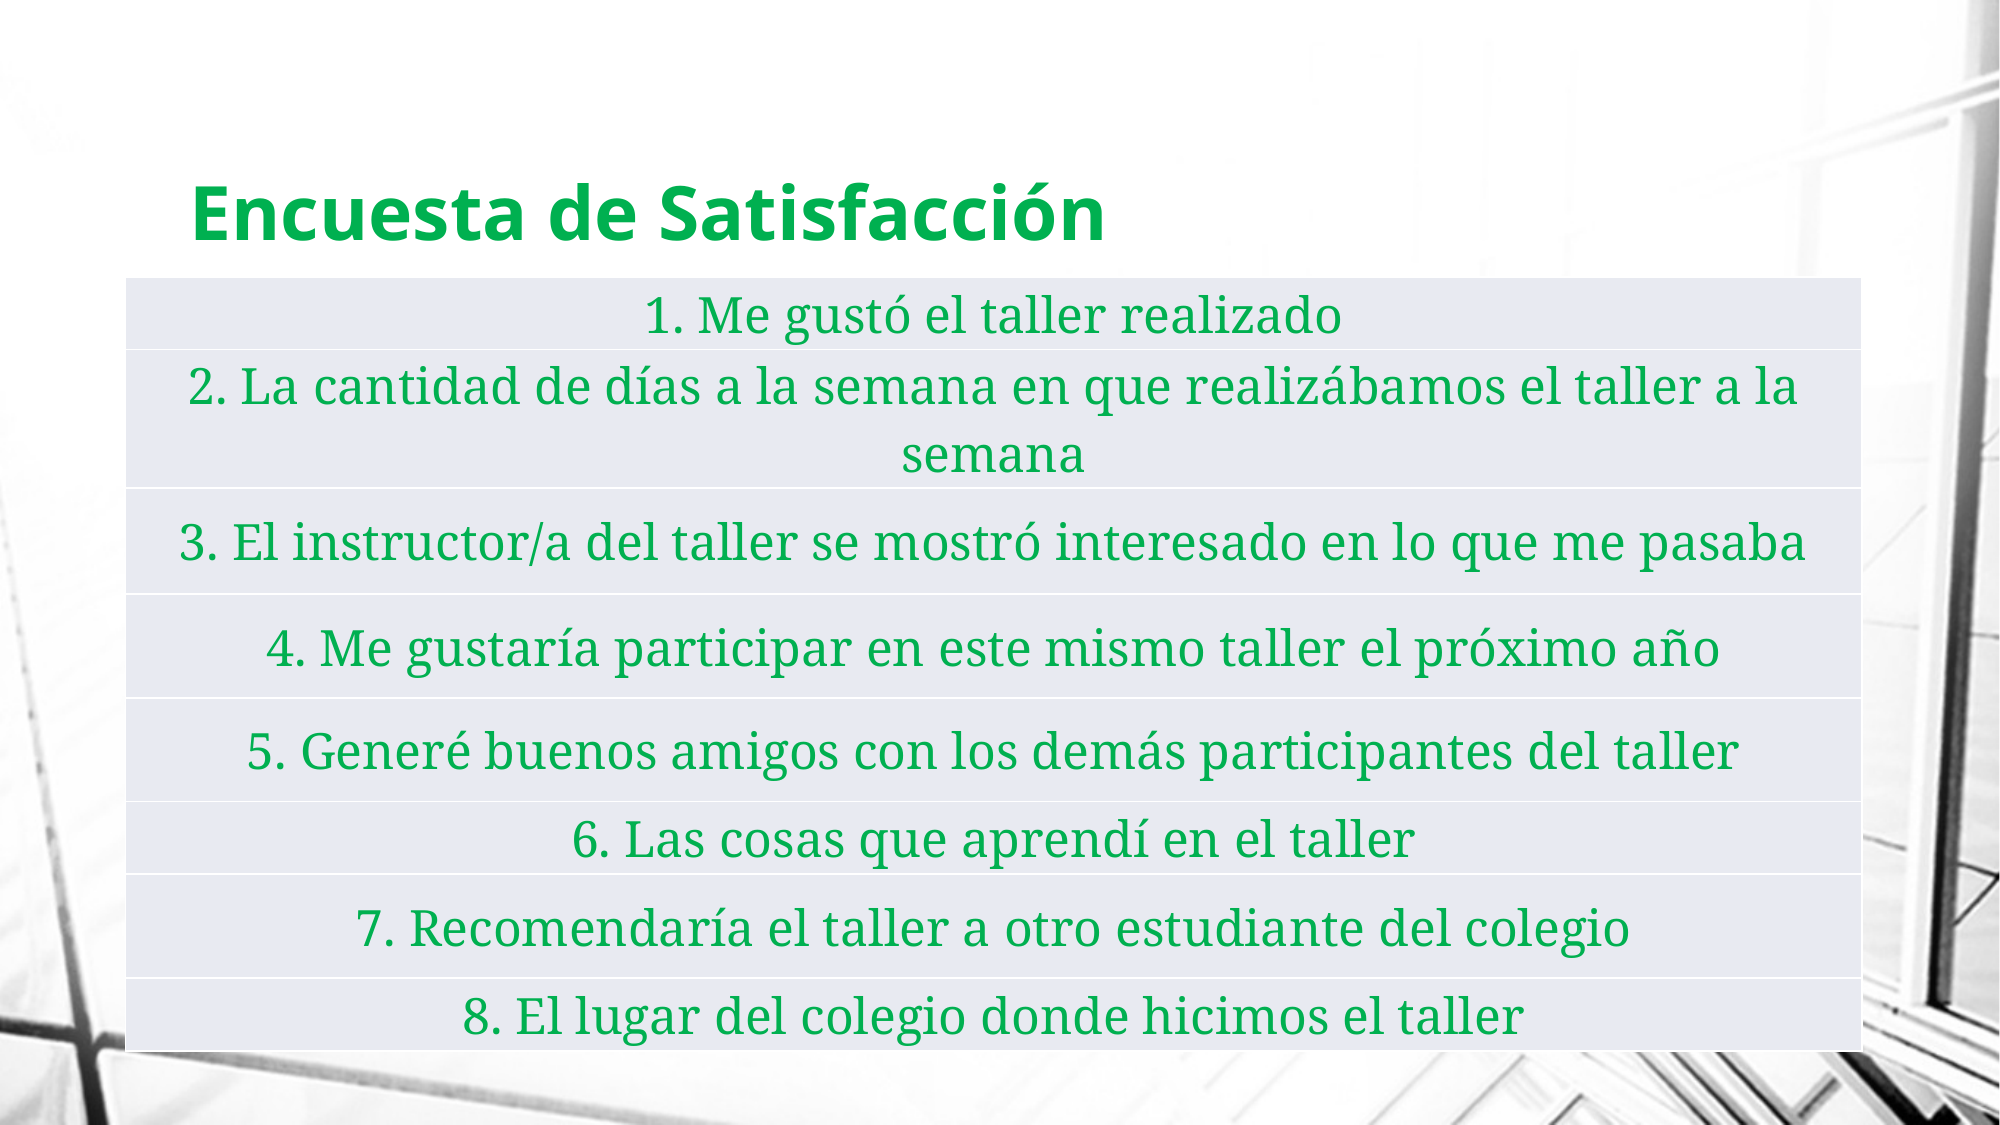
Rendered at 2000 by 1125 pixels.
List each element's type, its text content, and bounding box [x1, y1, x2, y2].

table_cell 8. El lugar del colegio donde hicimos el taller [126, 979, 1861, 1050]
table_cell 2. La cantidad de días a la semana en que realizábamos el taller a la semana [126, 350, 1861, 487]
picture [0, 0, 2000, 1125]
table_header 1. Me gustó el taller realizado [126, 278, 1861, 349]
table_cell 4. Me gustaría participar en este mismo taller el próximo año [126, 595, 1861, 697]
title Encuesta de Satisfacción [174, 87, 1600, 263]
table_cell 3. El instructor/a del taller se mostró interesado en lo que me pasaba [126, 489, 1861, 593]
table_cell 7. Recomendaría el taller a otro estudiante del colegio [126, 875, 1861, 977]
table_cell 5. Generé buenos amigos con los demás participantes del taller [126, 699, 1861, 801]
table_cell 6. Las cosas que aprendí en el taller [126, 802, 1861, 873]
